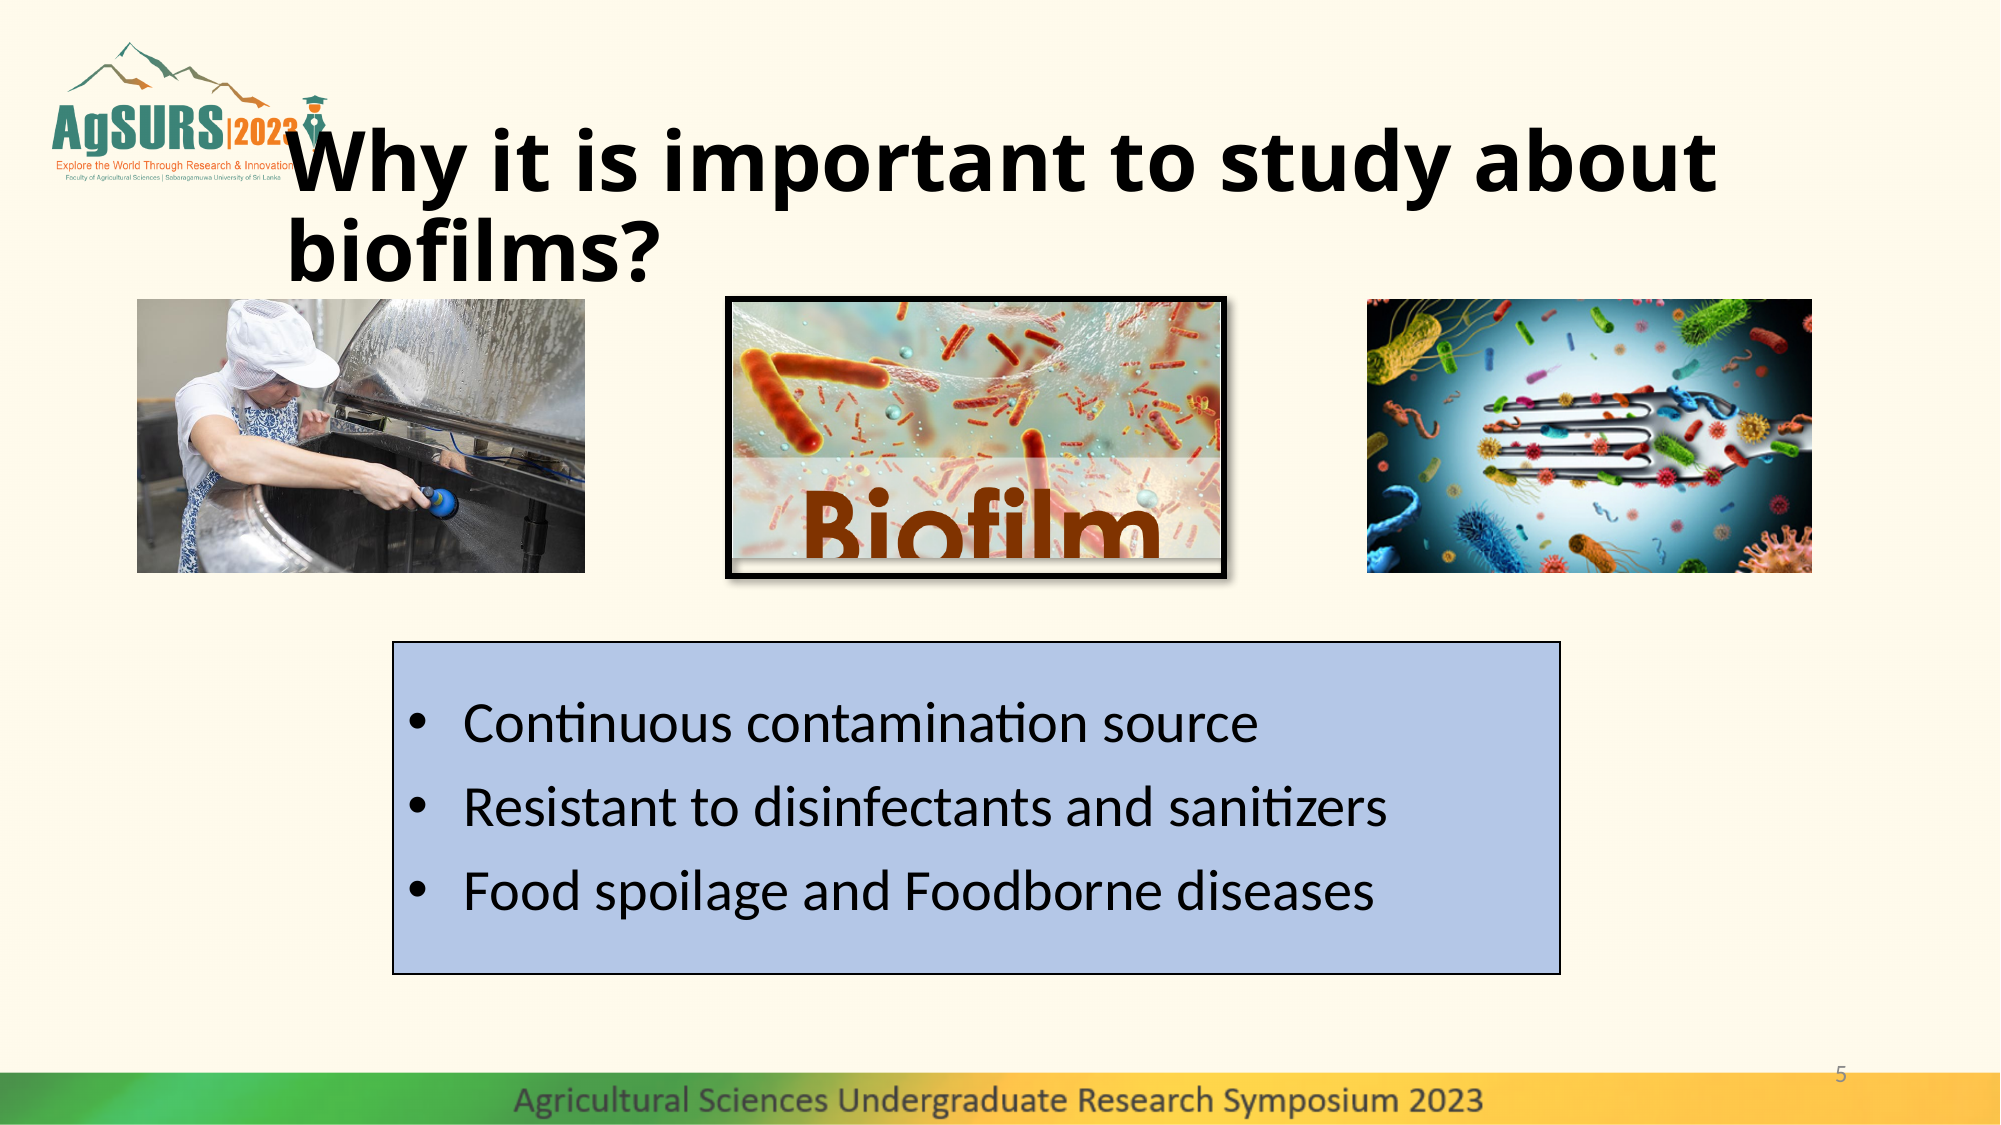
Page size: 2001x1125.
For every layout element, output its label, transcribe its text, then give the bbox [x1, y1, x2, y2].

picture [0, 0, 2000, 1125]
list Continuous contamination source Resistant to disinfectants and sanitizers Food spoilage and Foodborne diseases [392, 641, 1561, 975]
title Why it is important to study about biofilms? [270, 100, 1848, 319]
slide_number 5 [1412, 1042, 1863, 1103]
